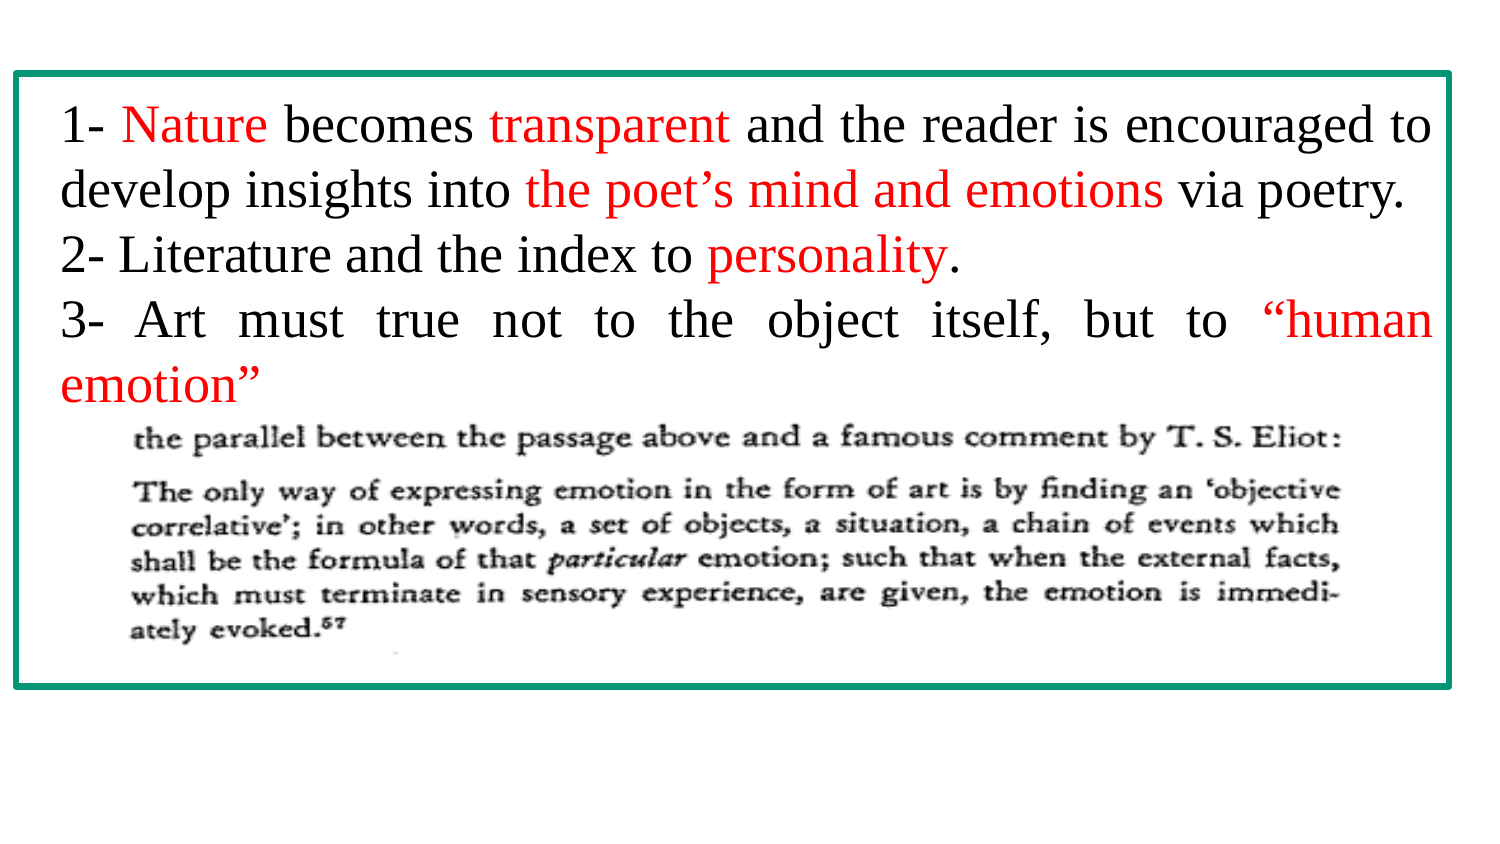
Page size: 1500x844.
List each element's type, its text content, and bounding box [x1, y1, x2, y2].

picture [84, 421, 1381, 660]
list 1- Nature becomes transparent and the reader is encouraged to develop insights into the poet’s mind and emotions via poetry. 2- Literature and the index to personality. 3- Art must true not to the object itself, but to “human emotion” [14, 71, 1451, 689]
